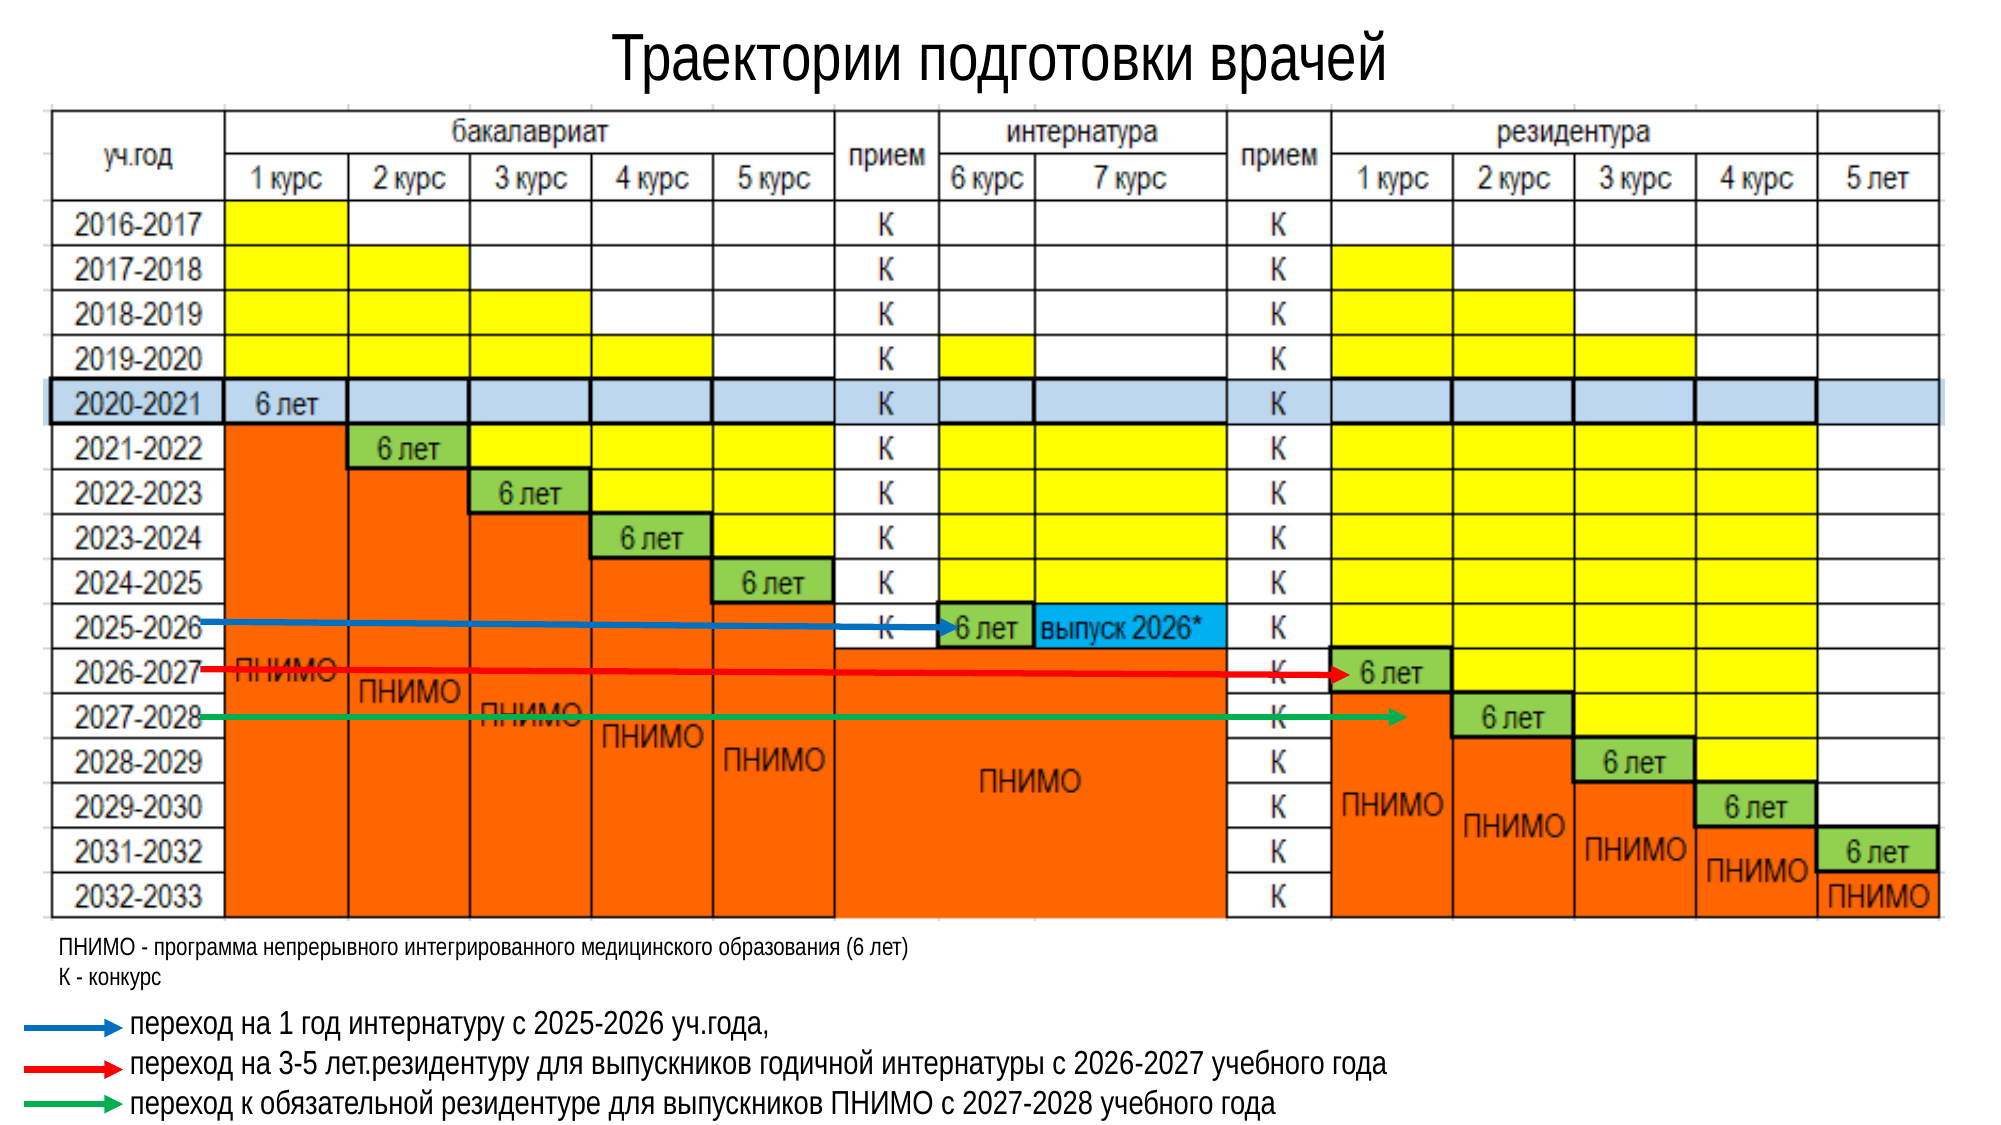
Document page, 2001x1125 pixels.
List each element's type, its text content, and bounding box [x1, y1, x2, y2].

title Траектории подготовки врачей [137, 14, 1863, 104]
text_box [200, 621, 960, 628]
text_box ПНИМО - программа непрерывного интегрированного медицинского образования (6 лет) К - конкурс [43, 923, 1945, 999]
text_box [200, 669, 1350, 675]
text_box переход на 1 год интернатуру с 2025-2026 уч.года, переход на 3-5 лет.резидентуру для выпускников годичной интернатуры с 2026-2027 учебного года переход к обязательной резидентуре для выпускников ПНИМО с 2027-2028 учебного года [115, 993, 1945, 1125]
picture [43, 104, 1945, 921]
